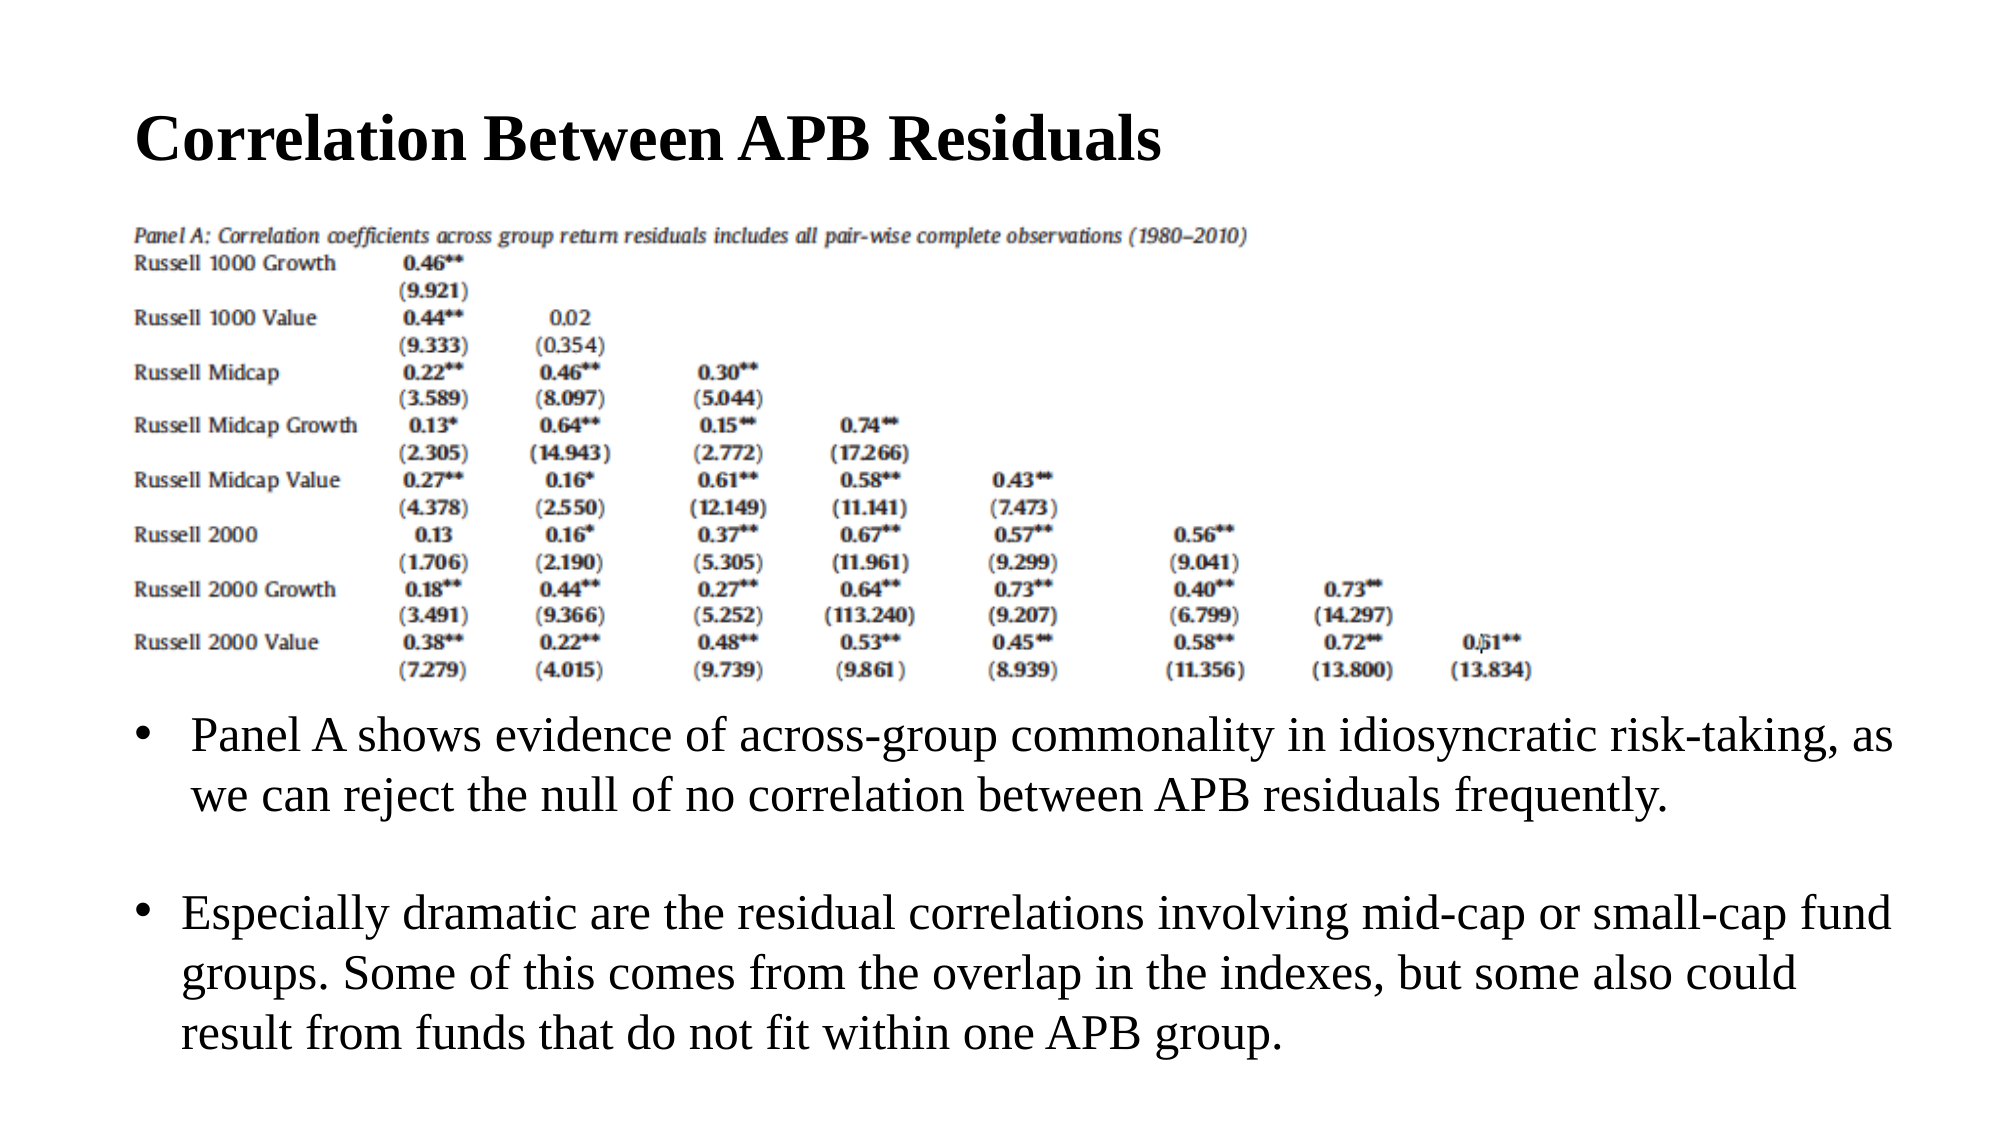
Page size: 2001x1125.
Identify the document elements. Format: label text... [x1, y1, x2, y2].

text_box Especially dramatic are the residual correlations involving mid-cap or small-cap fund groups. Some of this comes from the overlap in the indexes, but some also could result from funds that do not fit within one APB group. [119, 871, 1925, 1067]
text_box Panel A shows evidence of across-group commonality in idiosyncratic risk-taking, as we can reject the null of no correlation between APB residuals frequently. [119, 694, 1925, 830]
text_box Correlation Between APB Residuals [120, 86, 1179, 181]
picture [119, 222, 1598, 695]
